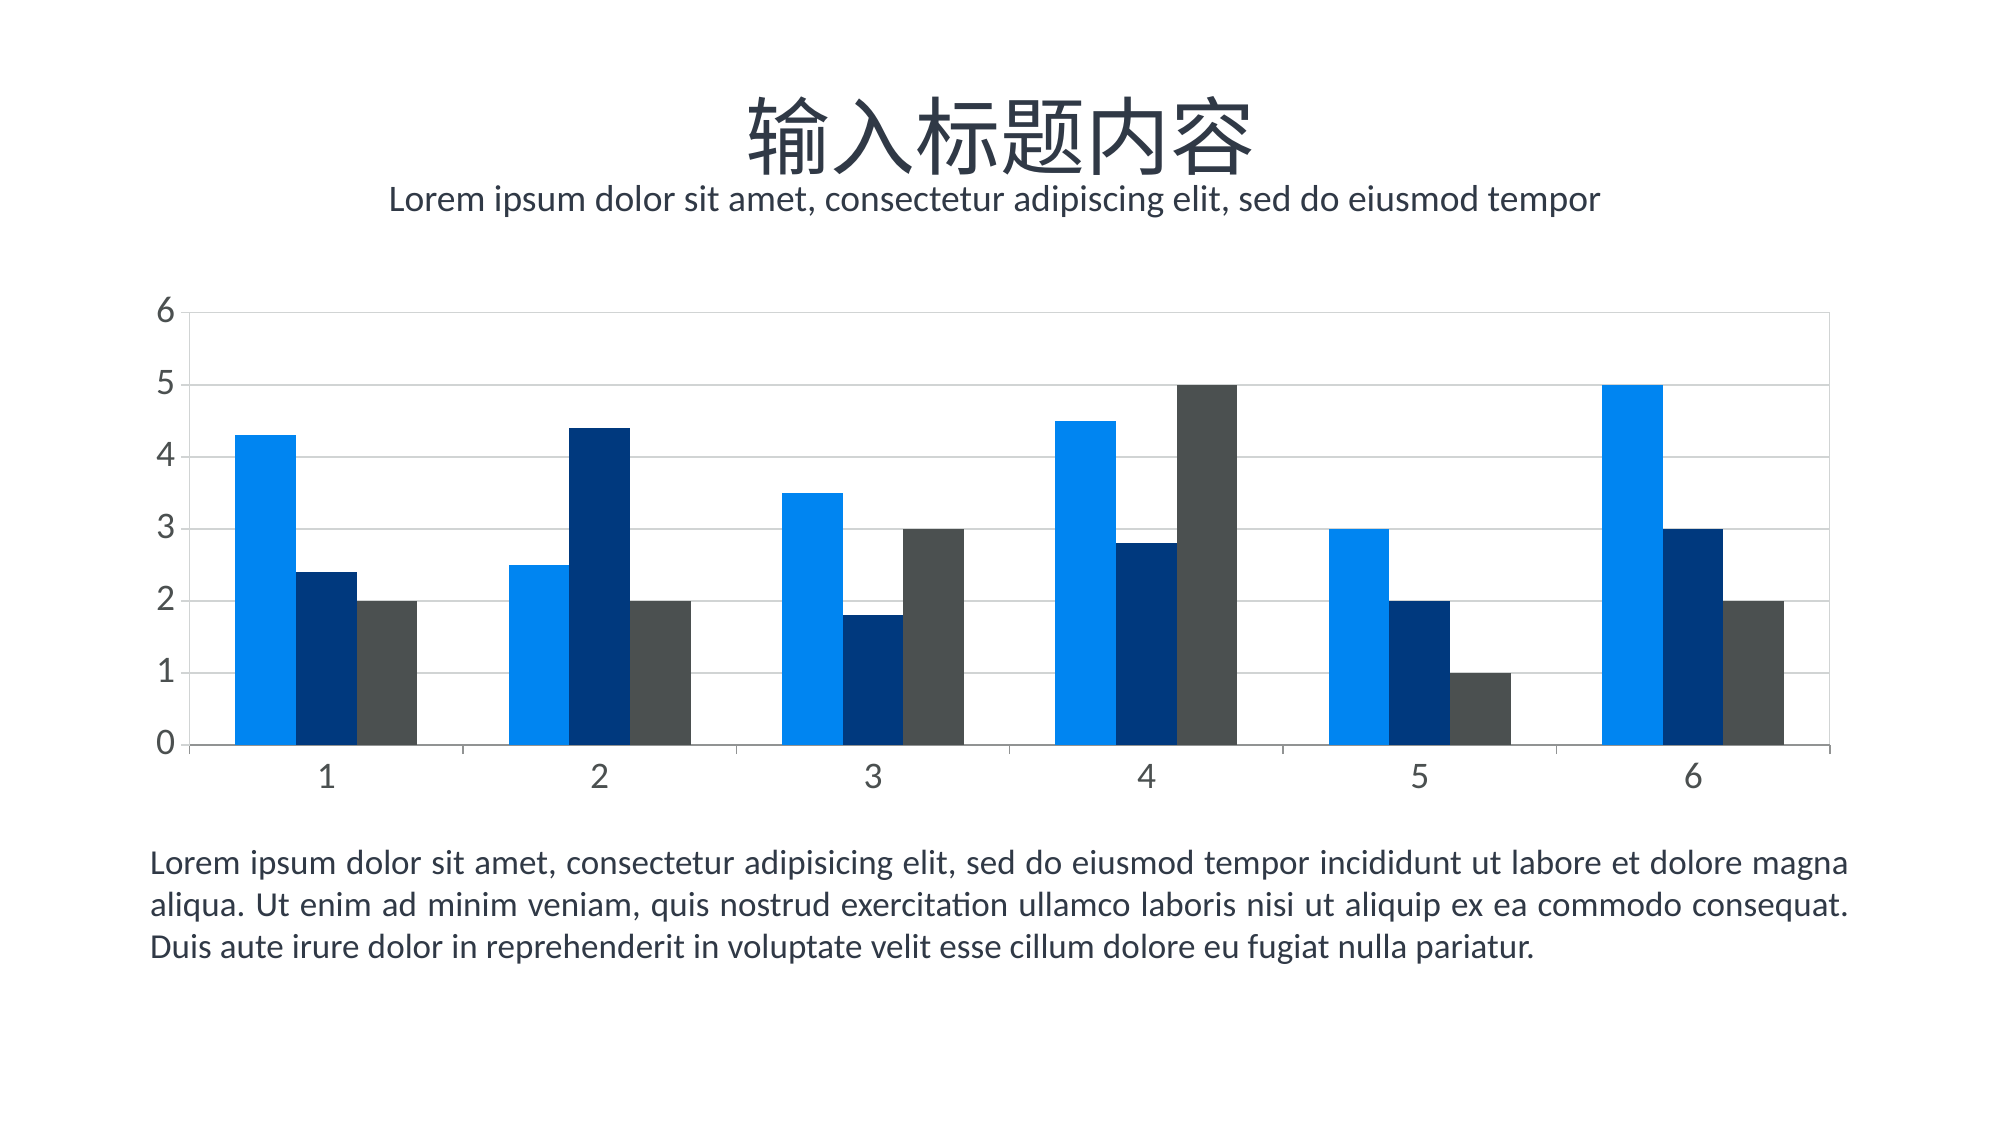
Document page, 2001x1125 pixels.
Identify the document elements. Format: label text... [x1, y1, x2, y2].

chart [120, 283, 1865, 809]
text_box Lorem ipsum dolor sit amet, consectetur adipiscing elit, sed do eiusmod tempor [368, 164, 1632, 230]
text_box 输入标题内容 [725, 73, 1276, 164]
text_box Lorem ipsum dolor sit amet, consectetur adipisicing elit, sed do eiusmod tempor incididunt ut labore et dolore magna aliqua. Ut enim ad minim veniam, quis nostrud exercitation ullamco laboris nisi ut aliquip ex ea commodo consequat. Duis aute irure dolor in reprehenderit in voluptate velit esse cillum dolore eu fugiat nulla pariatur. [135, 831, 1865, 973]
